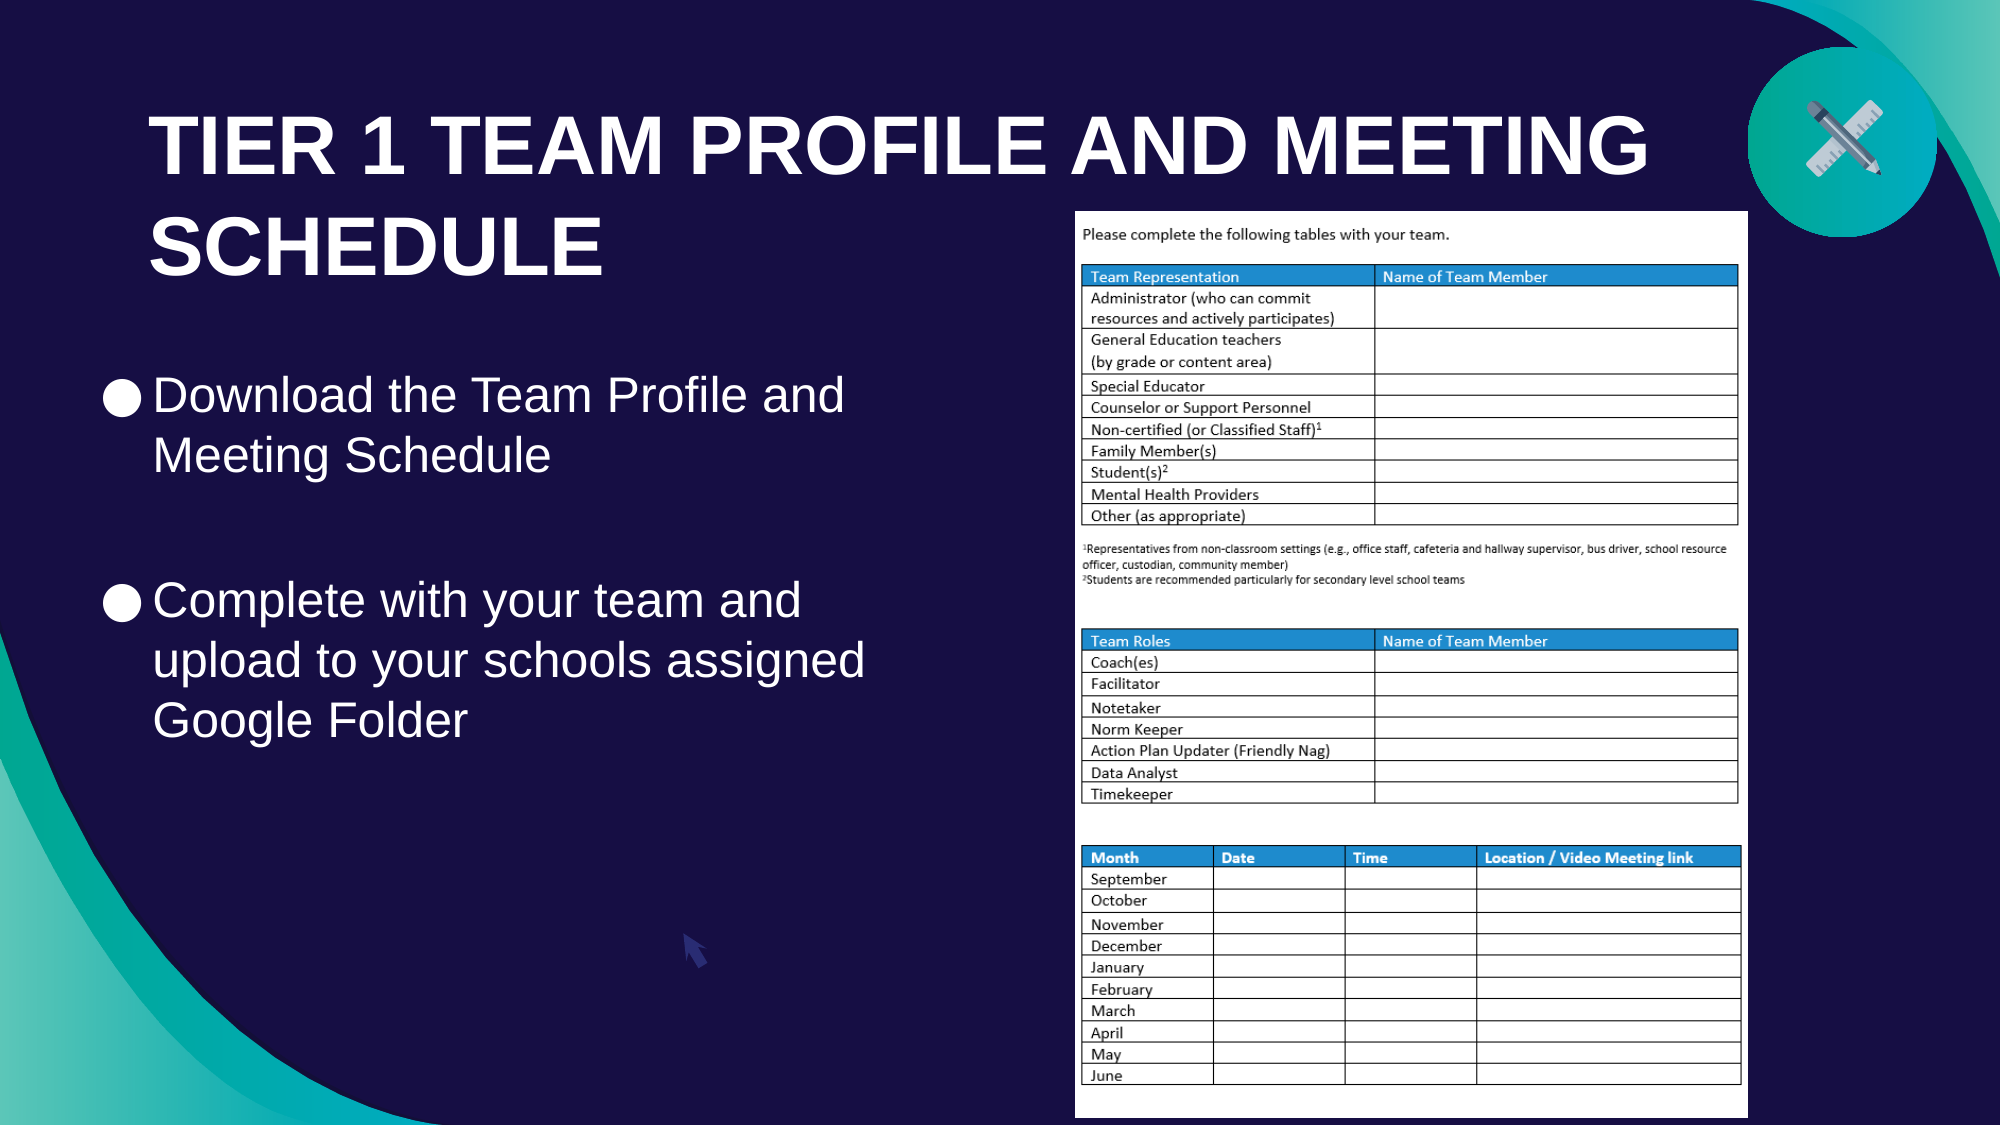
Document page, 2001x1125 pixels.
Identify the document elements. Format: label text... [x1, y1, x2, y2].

text_box [683, 933, 708, 969]
picture [1074, 211, 1748, 1118]
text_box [1747, 46, 1938, 238]
title TIER 1 TEAM PROFILE AND MEETING SCHEDULE [133, 76, 1672, 216]
list Download the Team Profile and Meeting Schedule Complete with your team and upload to your schools assigned Google Folder [62, 347, 966, 972]
